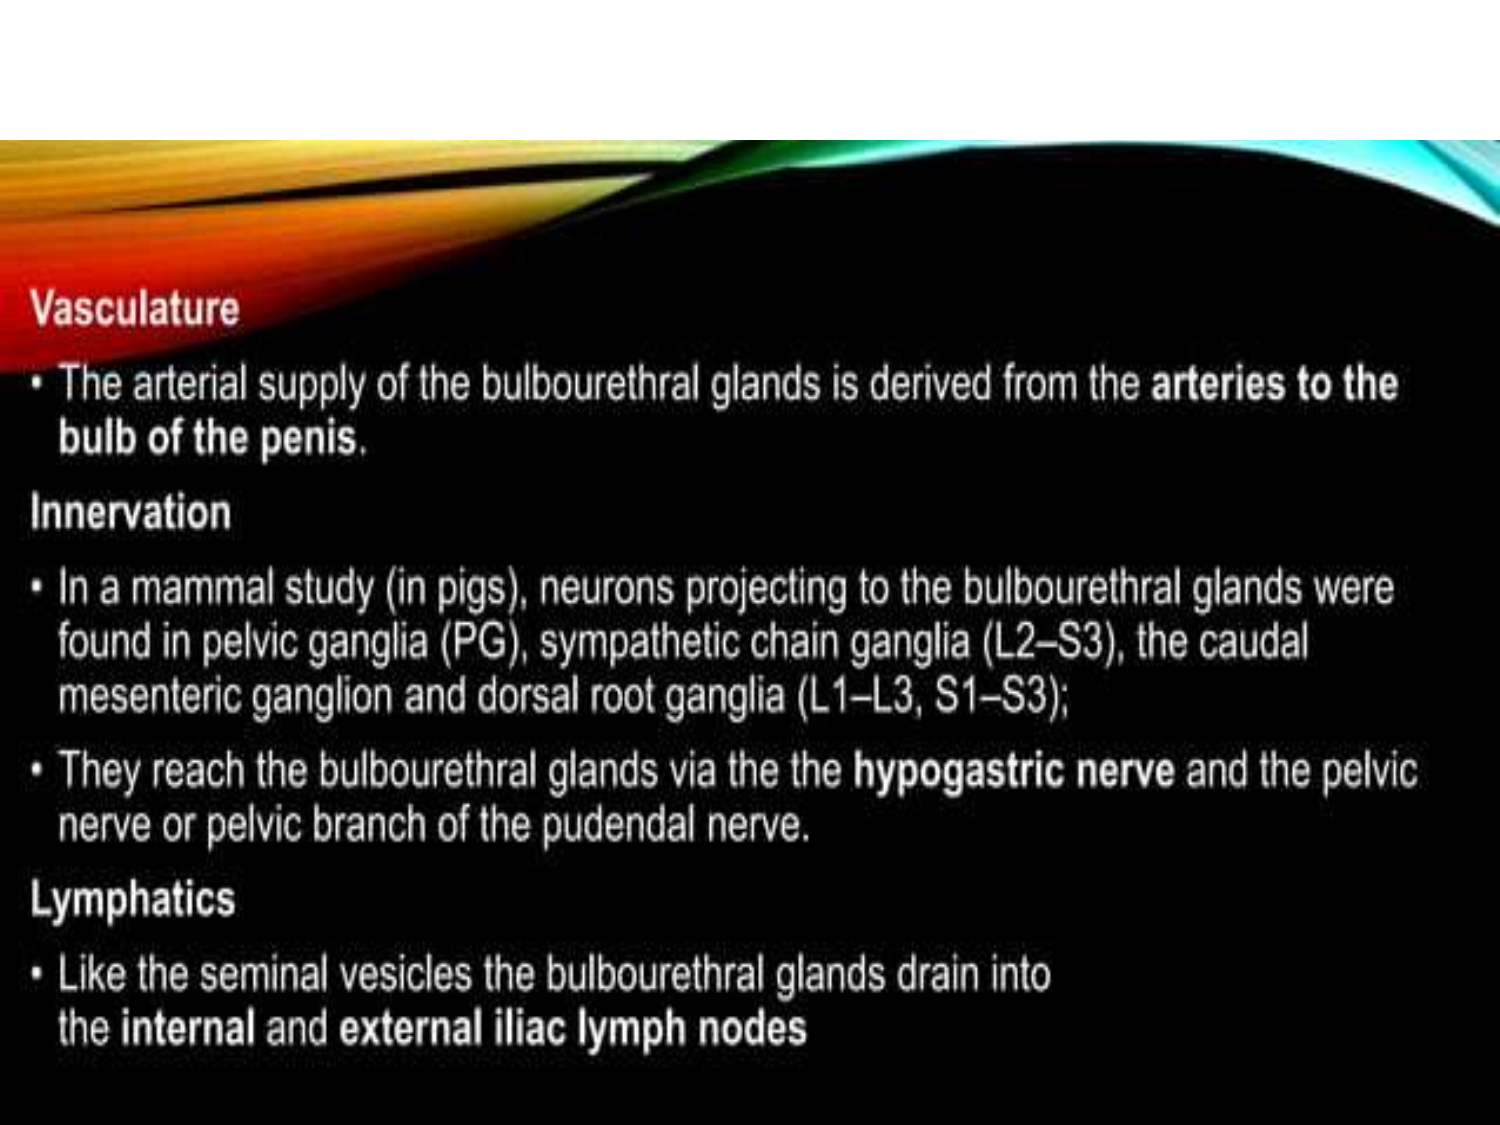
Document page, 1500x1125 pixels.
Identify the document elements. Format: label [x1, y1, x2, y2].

picture [0, 139, 1500, 1125]
